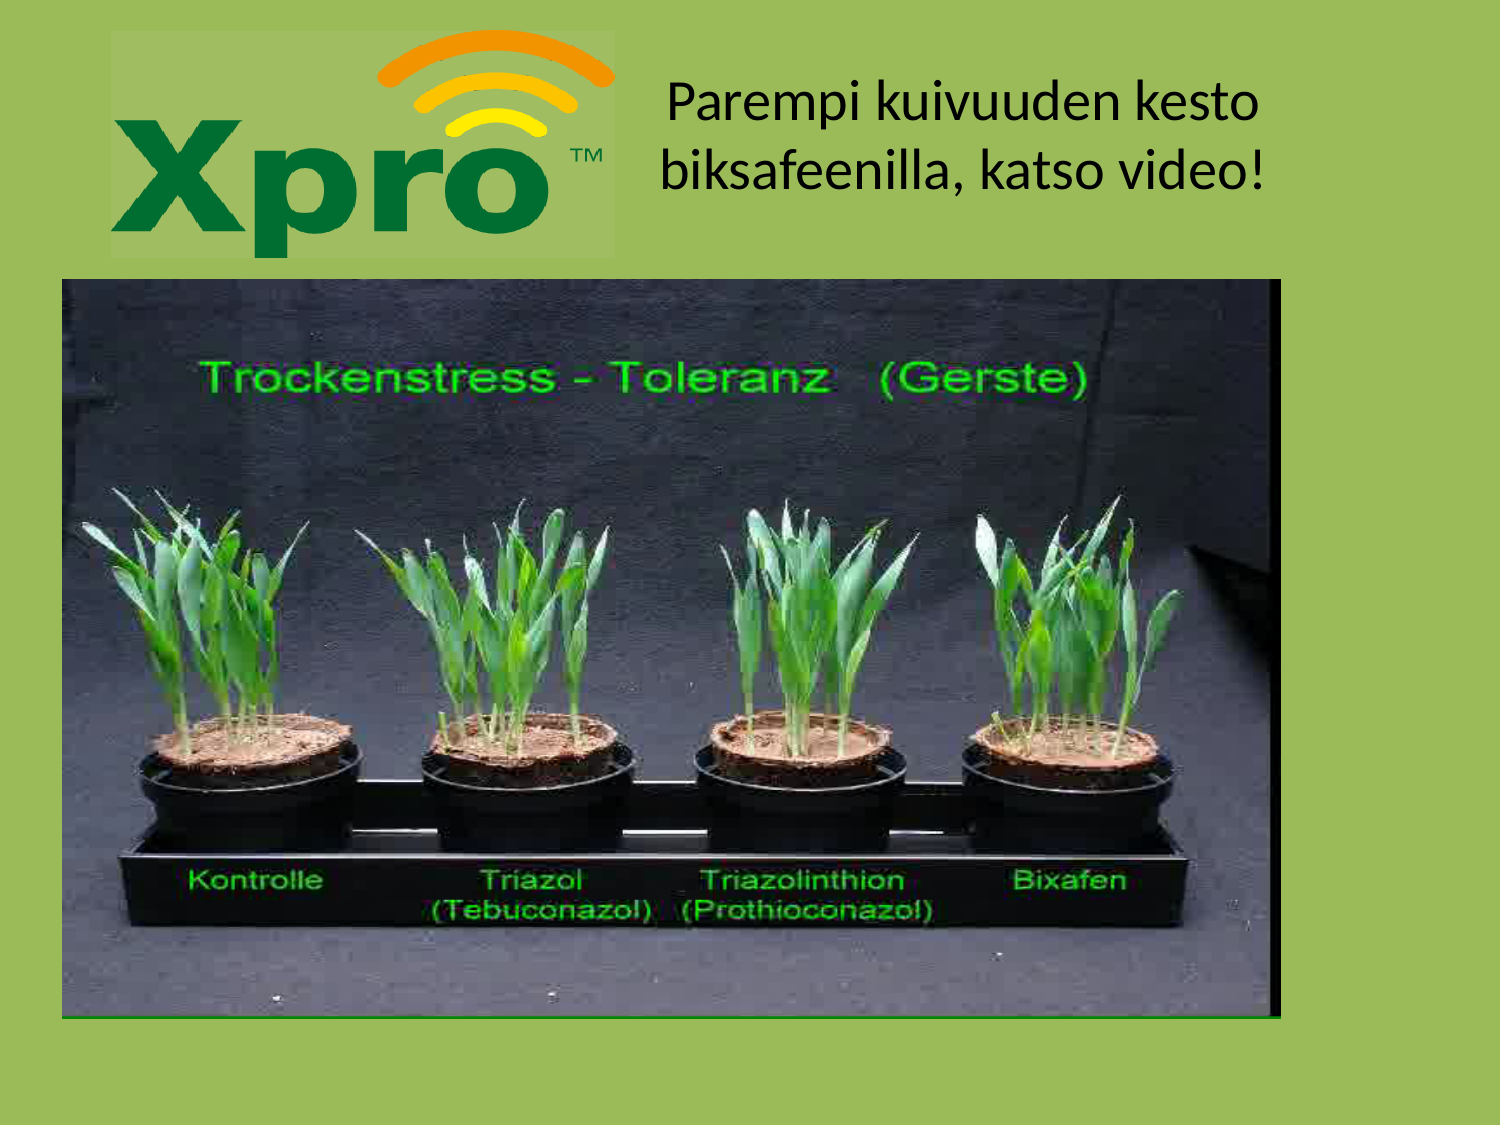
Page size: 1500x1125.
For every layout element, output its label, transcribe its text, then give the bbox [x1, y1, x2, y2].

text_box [61, 278, 1282, 1020]
picture [111, 30, 615, 259]
title Parempi kuivuuden kesto biksafeenilla, katso video! [615, 30, 1425, 233]
